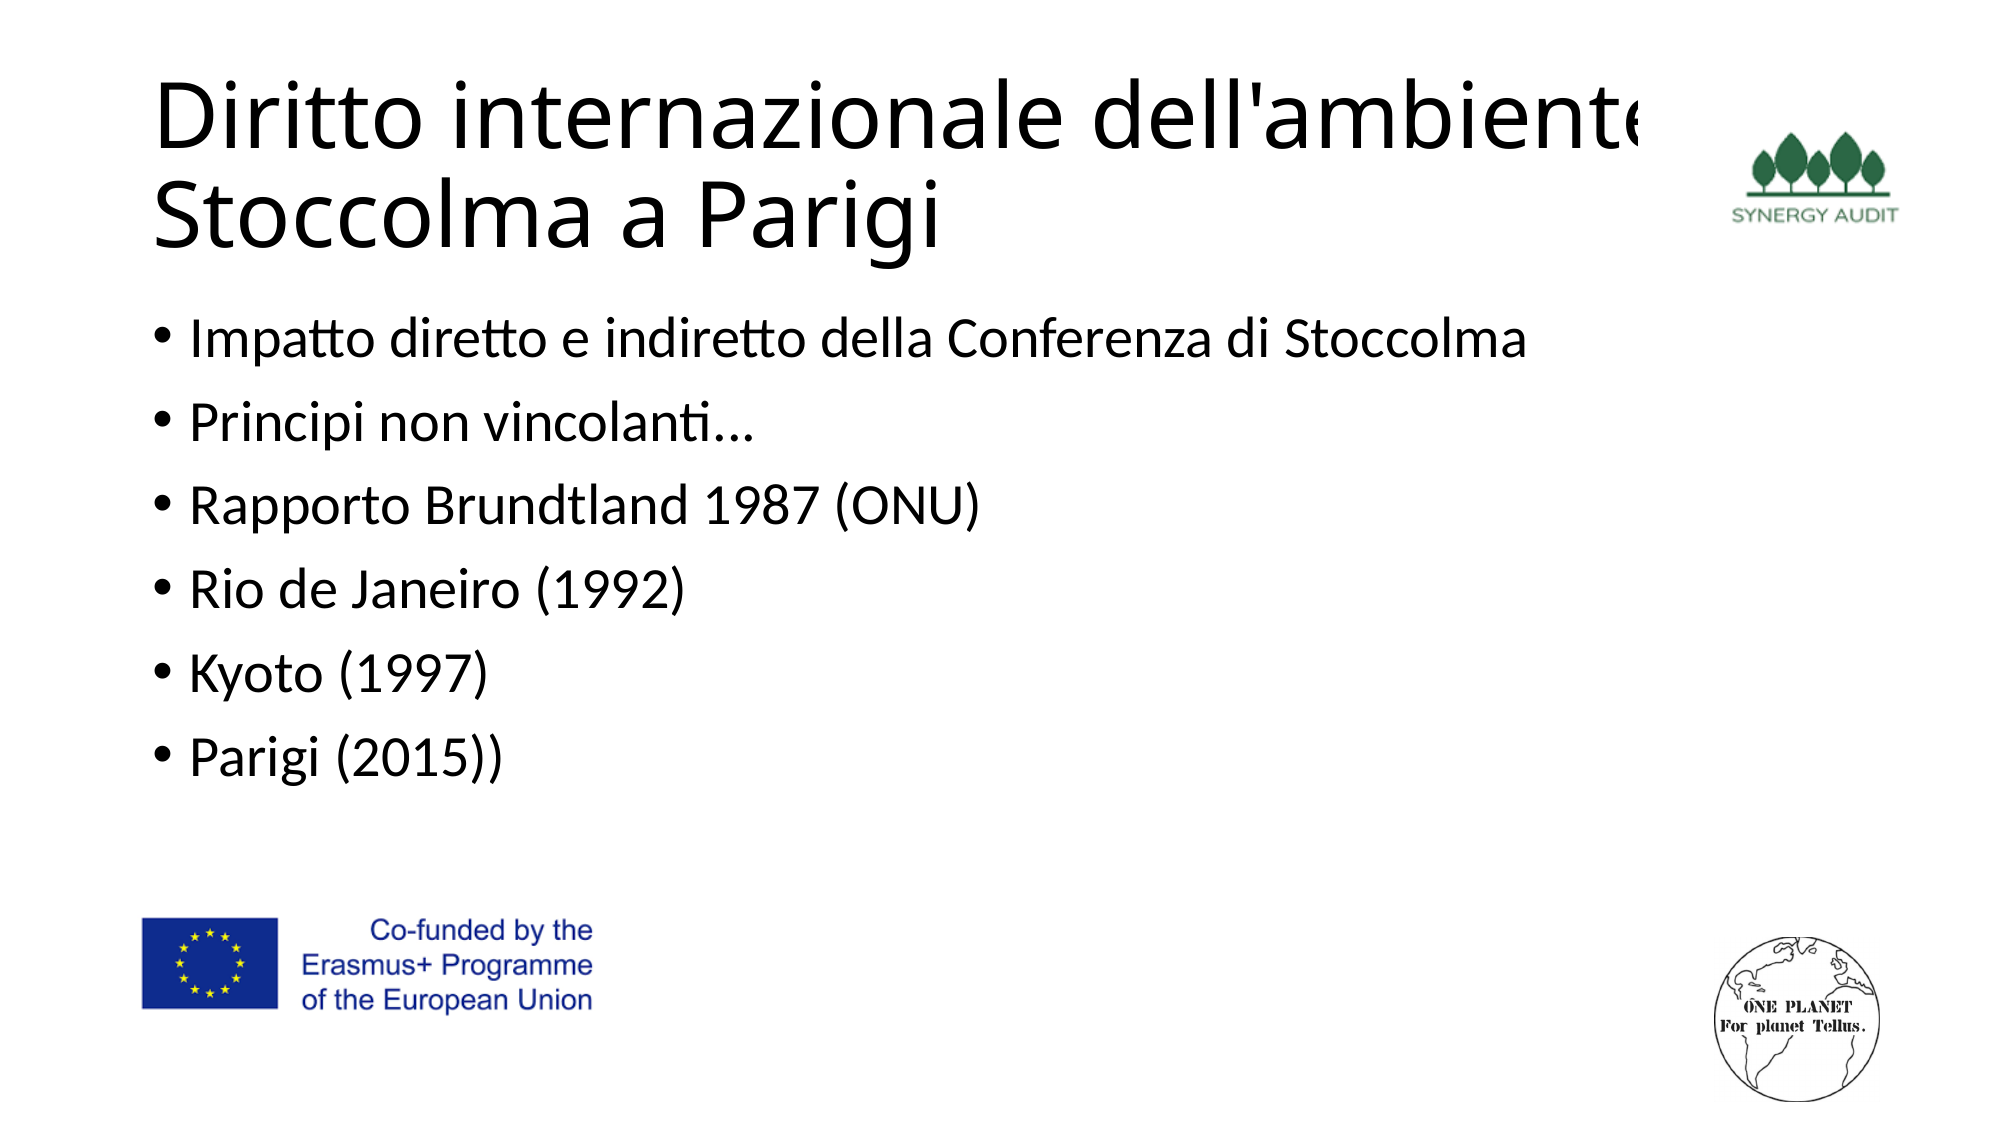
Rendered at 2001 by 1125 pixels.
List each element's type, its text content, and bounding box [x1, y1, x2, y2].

picture [1638, 36, 2000, 342]
picture [1714, 937, 1880, 1102]
list Impatto diretto e indiretto della Conferenza di Stoccolma Principi non vincolanti... Rapporto Brundtland 1987 (ONU) Rio de Janeiro (1992) Kyoto (1997) Parigi (2015)) [137, 299, 1863, 1014]
title Diritto internazionale dell'ambiente: da Stoccolma a Parigi [137, 59, 1638, 278]
picture [114, 892, 616, 1036]
